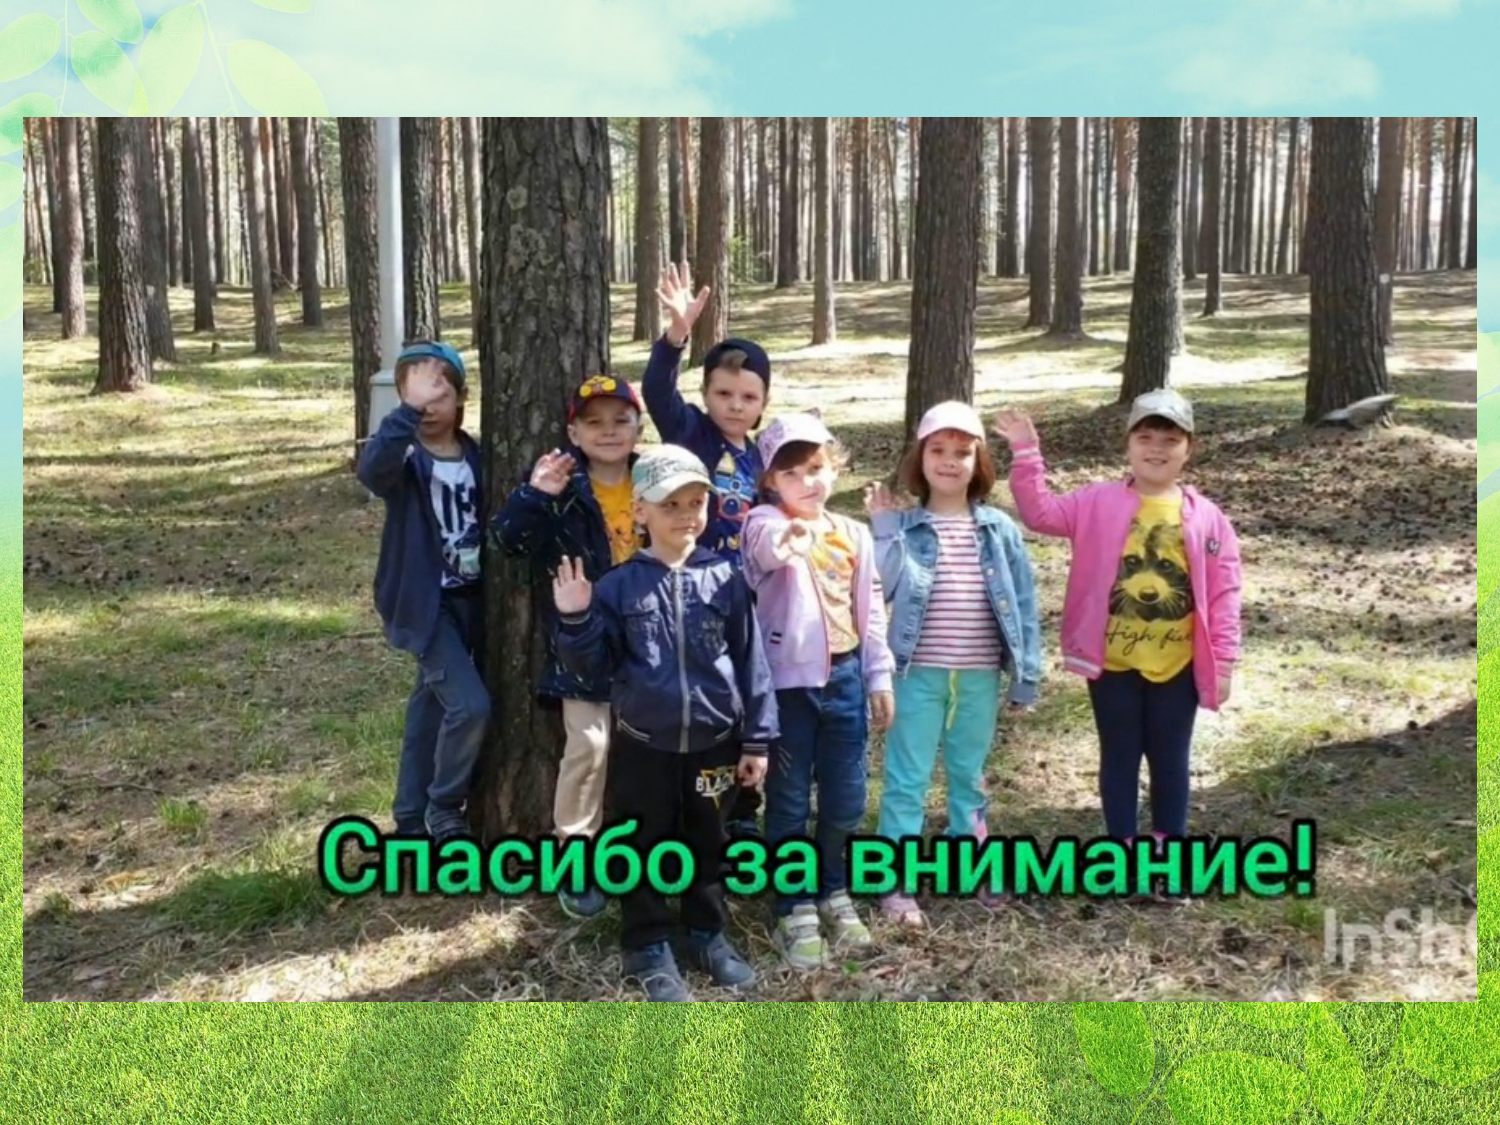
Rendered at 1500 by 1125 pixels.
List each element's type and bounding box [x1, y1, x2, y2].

list [0, 0, 1500, 1125]
picture [23, 116, 1477, 1003]
